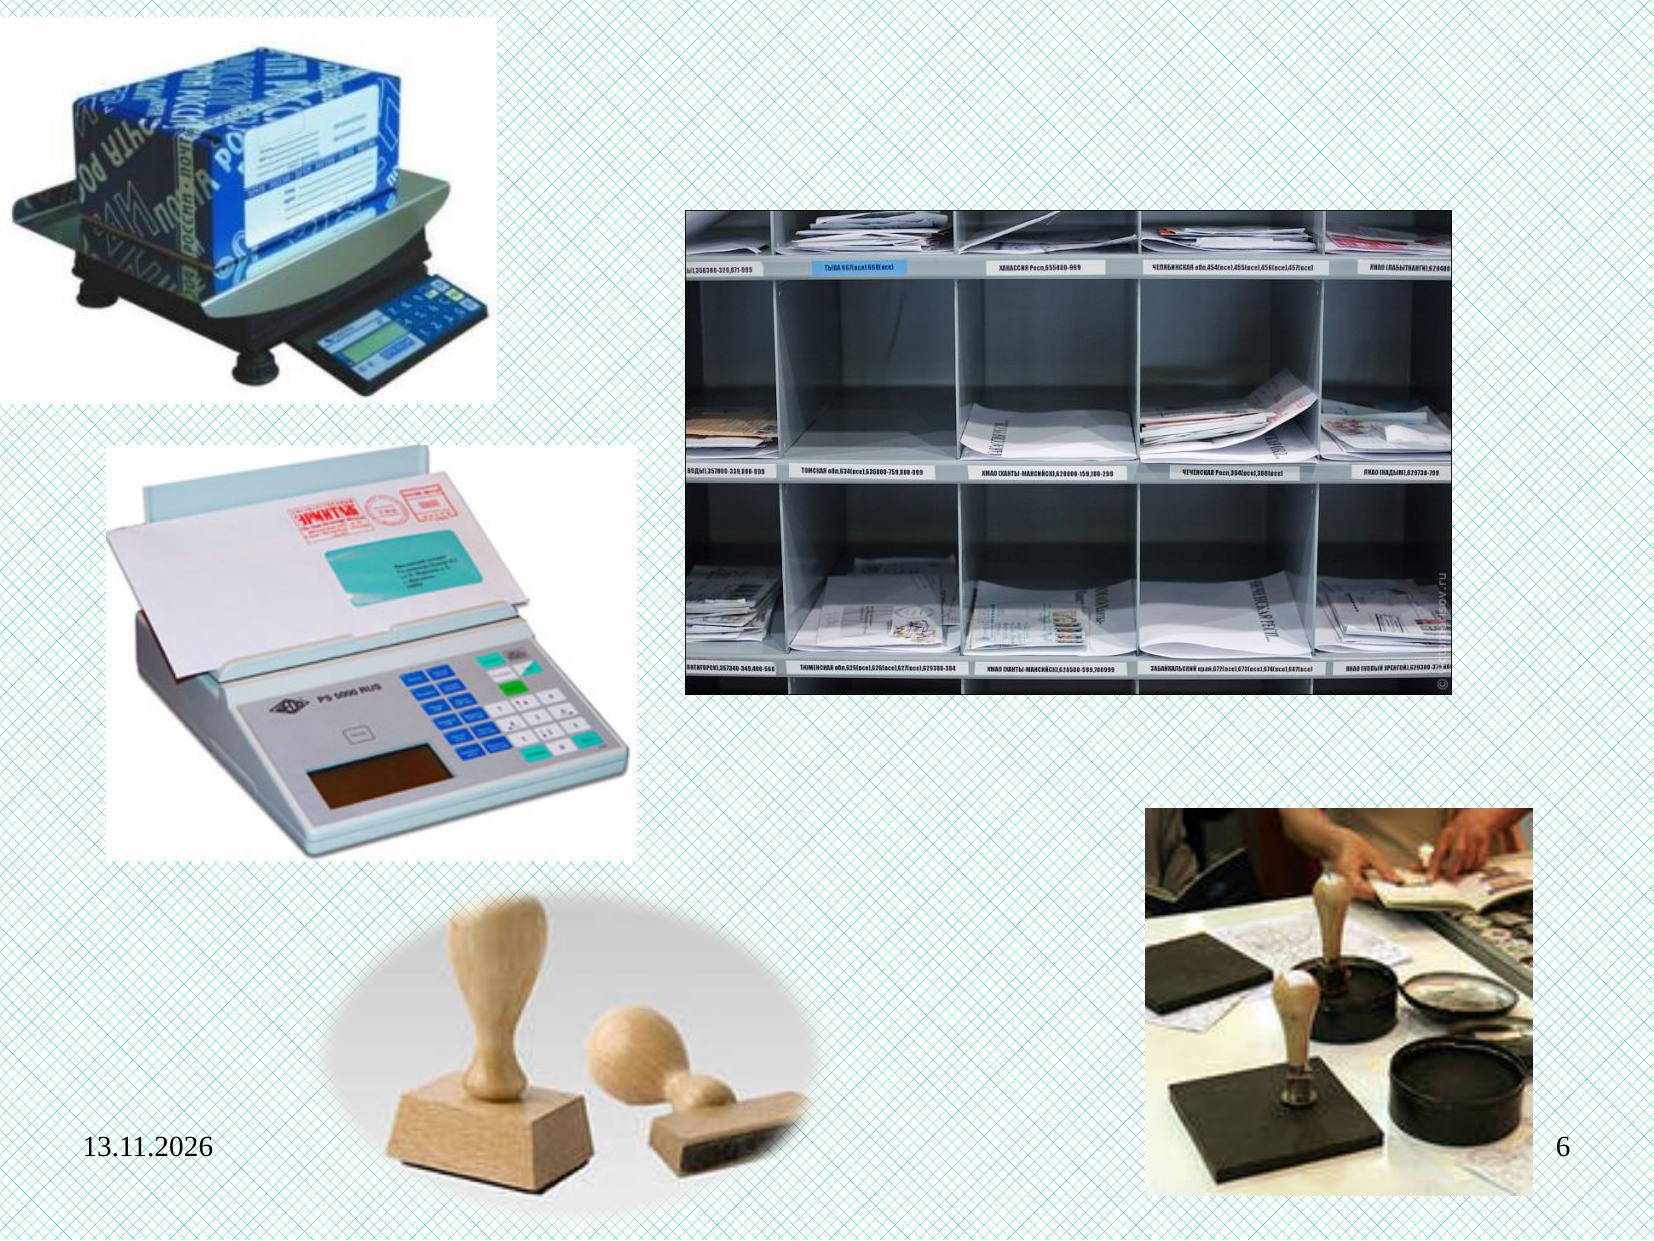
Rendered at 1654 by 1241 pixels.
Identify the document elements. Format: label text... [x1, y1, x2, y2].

picture [106, 444, 637, 861]
slide_number 6 [1185, 1129, 1571, 1215]
picture [1145, 808, 1533, 1197]
picture [684, 210, 1452, 696]
picture [300, 873, 841, 1241]
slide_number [82, 1129, 294, 1215]
picture [0, 17, 497, 404]
